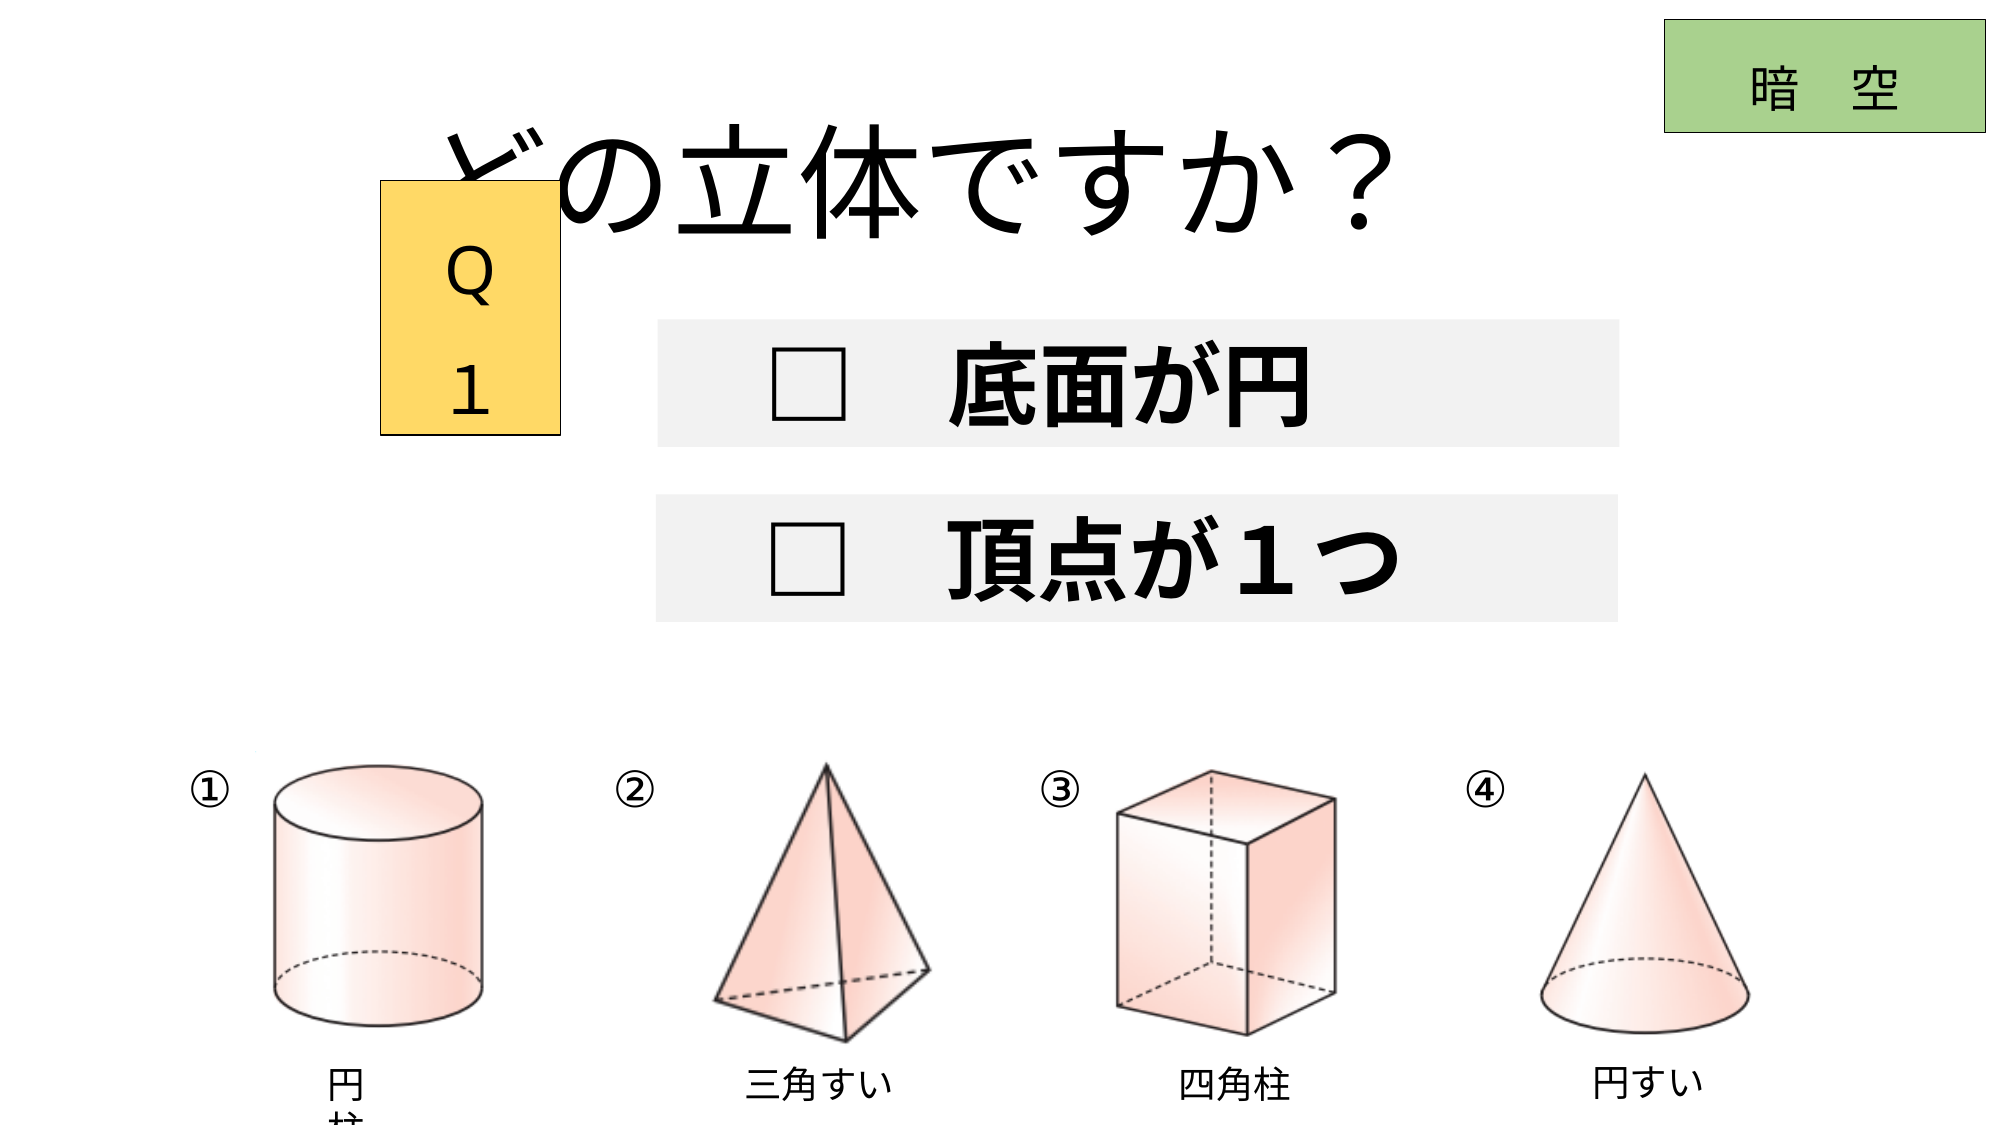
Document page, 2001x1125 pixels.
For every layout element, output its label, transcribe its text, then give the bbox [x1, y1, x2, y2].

title どの立体ですか？ [125, 108, 1721, 262]
text_box □ 頂点が１つ [655, 493, 1619, 623]
text_box 四角柱 [1128, 1054, 1341, 1114]
table_header ③ [1024, 747, 1447, 1036]
text_box Q １ [380, 180, 561, 436]
text_box 円 柱 [312, 1053, 449, 1125]
subtitle 暗 空 [1664, 19, 1986, 133]
picture [1104, 760, 1356, 1054]
text_box 三角すい [722, 1058, 916, 1114]
text_box □ 底面が円 [657, 318, 1620, 448]
text_box 円すい [1558, 1051, 1739, 1112]
table_header ① [173, 747, 597, 1036]
table_header ② [599, 747, 1022, 1036]
picture [709, 756, 950, 1058]
picture [255, 751, 506, 1041]
picture [1528, 760, 1762, 1050]
table_header ④ [1449, 747, 1872, 1036]
